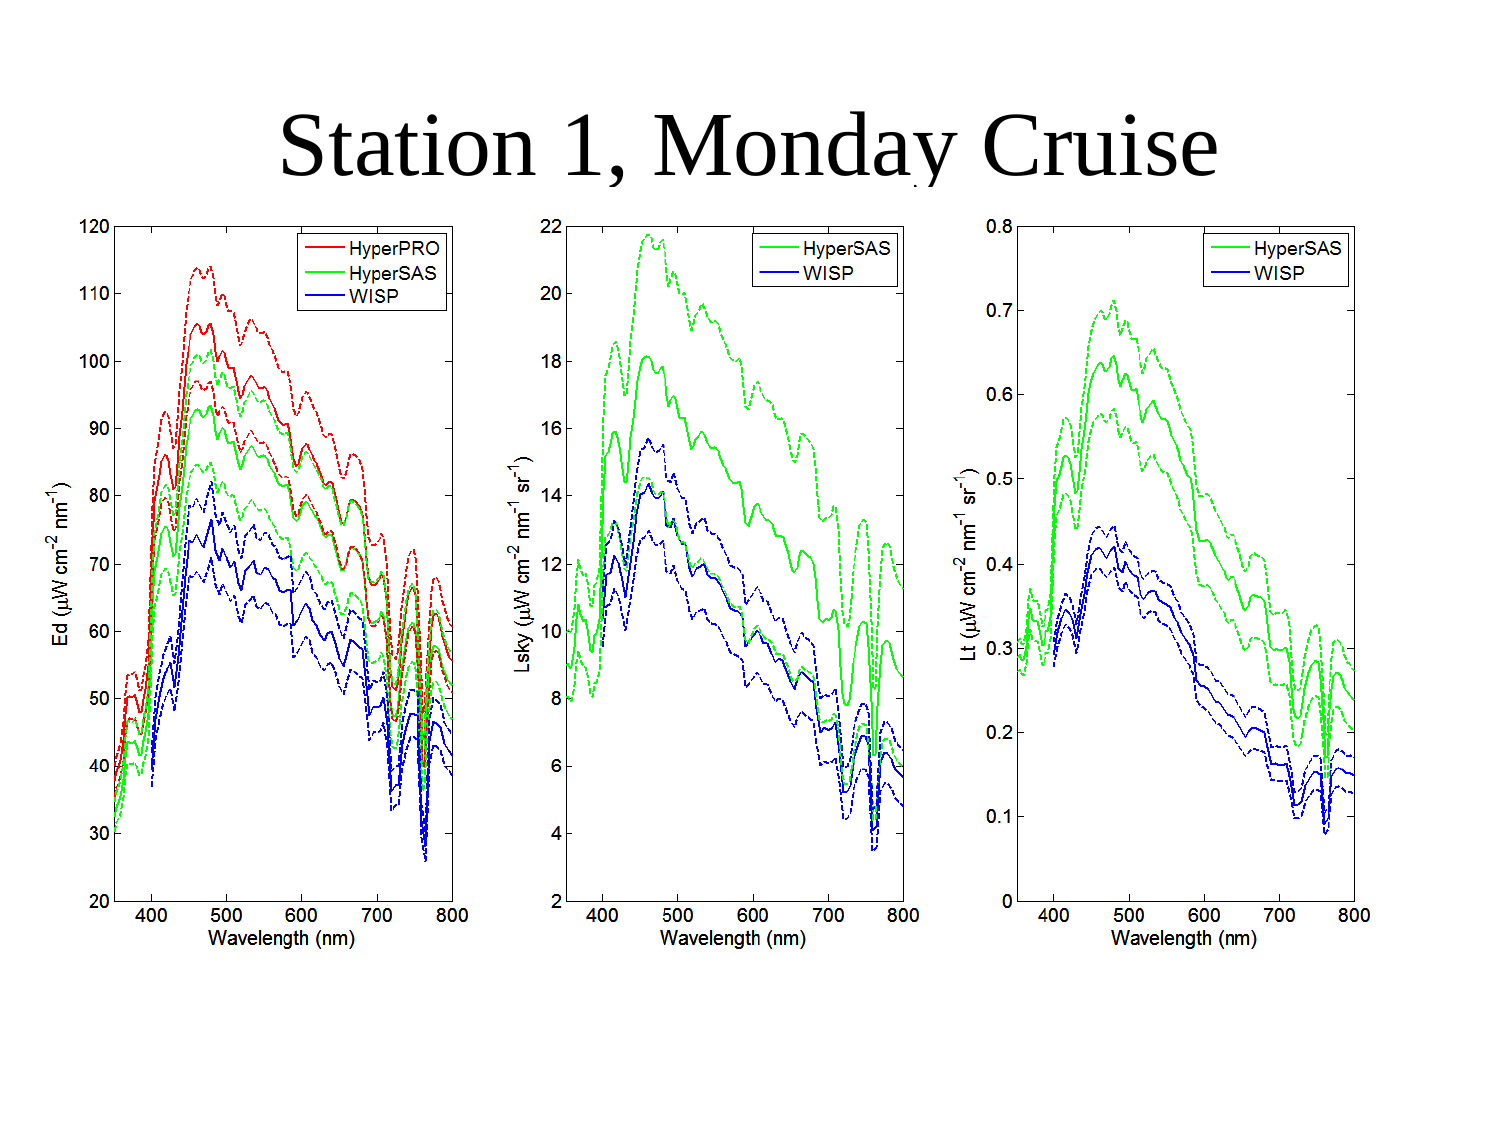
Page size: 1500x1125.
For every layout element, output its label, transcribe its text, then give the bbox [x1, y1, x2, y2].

picture [0, 187, 1425, 964]
title Station 1, Monday Cruise [75, 45, 1425, 186]
